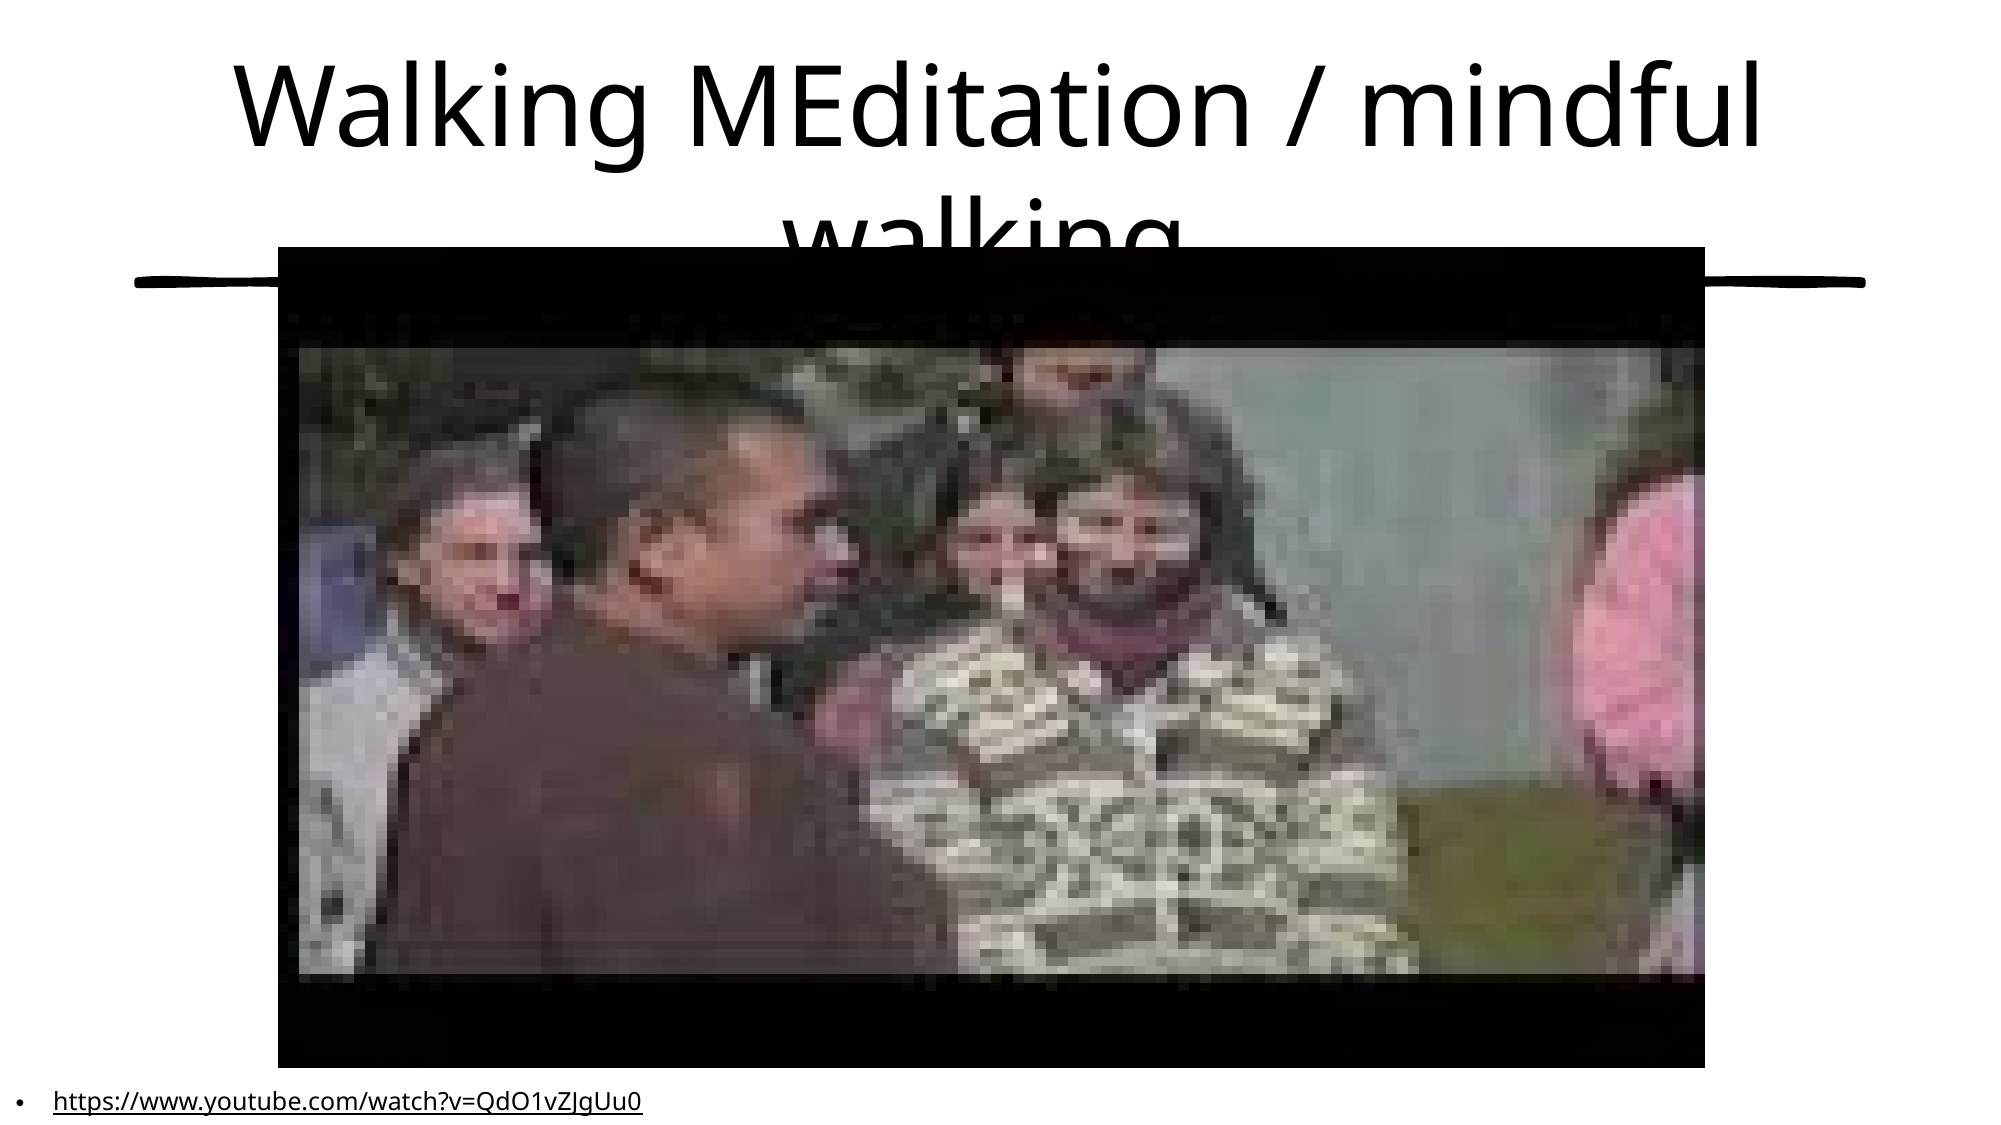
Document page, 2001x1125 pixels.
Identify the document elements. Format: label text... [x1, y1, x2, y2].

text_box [277, 246, 1706, 1068]
list https://www.youtube.com/watch?v=QdO1vZJgUu0 [0, 1075, 1726, 1125]
title Walking MEditation / mindful walking [137, 59, 1863, 278]
